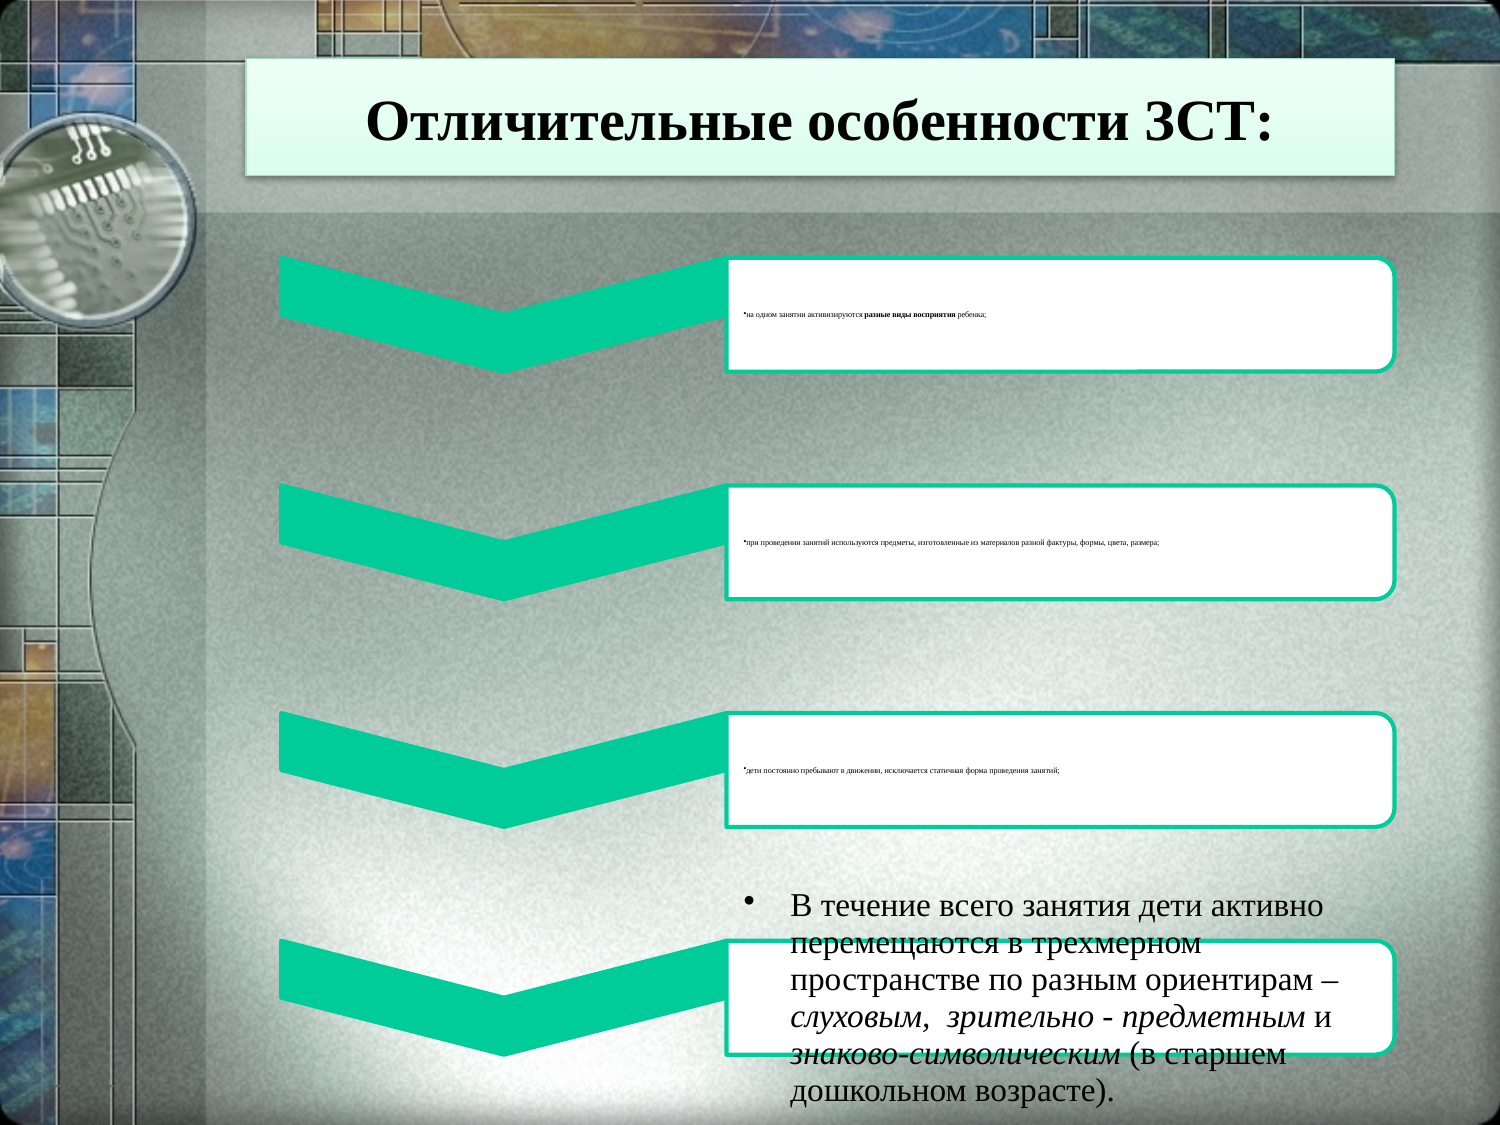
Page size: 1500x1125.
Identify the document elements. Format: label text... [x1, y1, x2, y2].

picture [0, 0, 1500, 1125]
title Отличительные особенности ЗСТ: [245, 58, 1395, 176]
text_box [280, 257, 1395, 1055]
